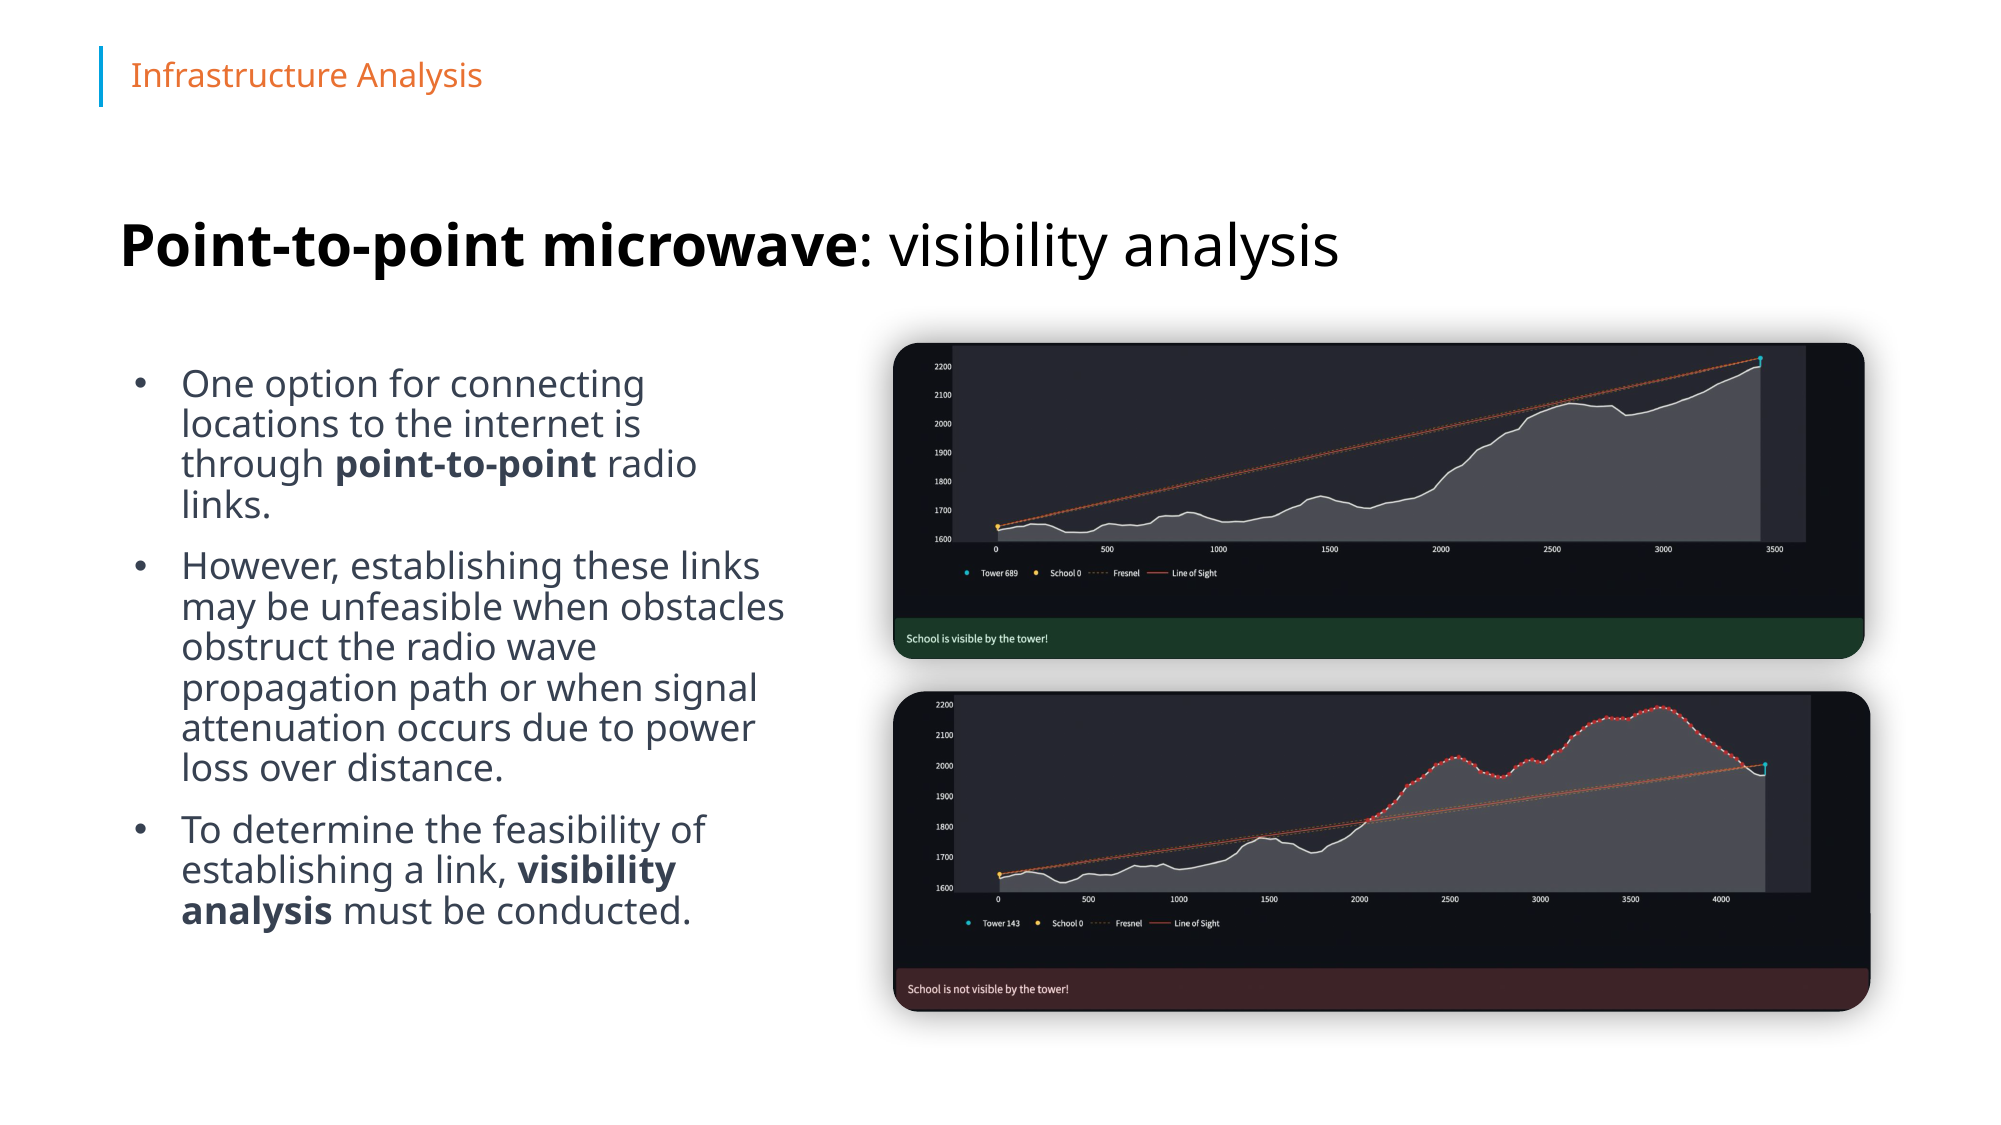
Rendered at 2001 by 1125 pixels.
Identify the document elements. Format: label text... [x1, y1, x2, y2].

picture [892, 690, 1871, 1013]
picture [892, 342, 1866, 660]
list Infrastructure Analysis [101, 51, 849, 102]
list One option for connecting locations to the internet is through point-to-point radio links. However, establishing these links may be unfeasible when obstacles obstruct the radio wave propagation path or when signal attenuation occurs due to power loss over distance. To determine the feasibility of establishing a link, visibility analysis must be conducted. [104, 357, 803, 978]
title Point-to-point microwave: visibility analysis [104, 207, 1591, 287]
